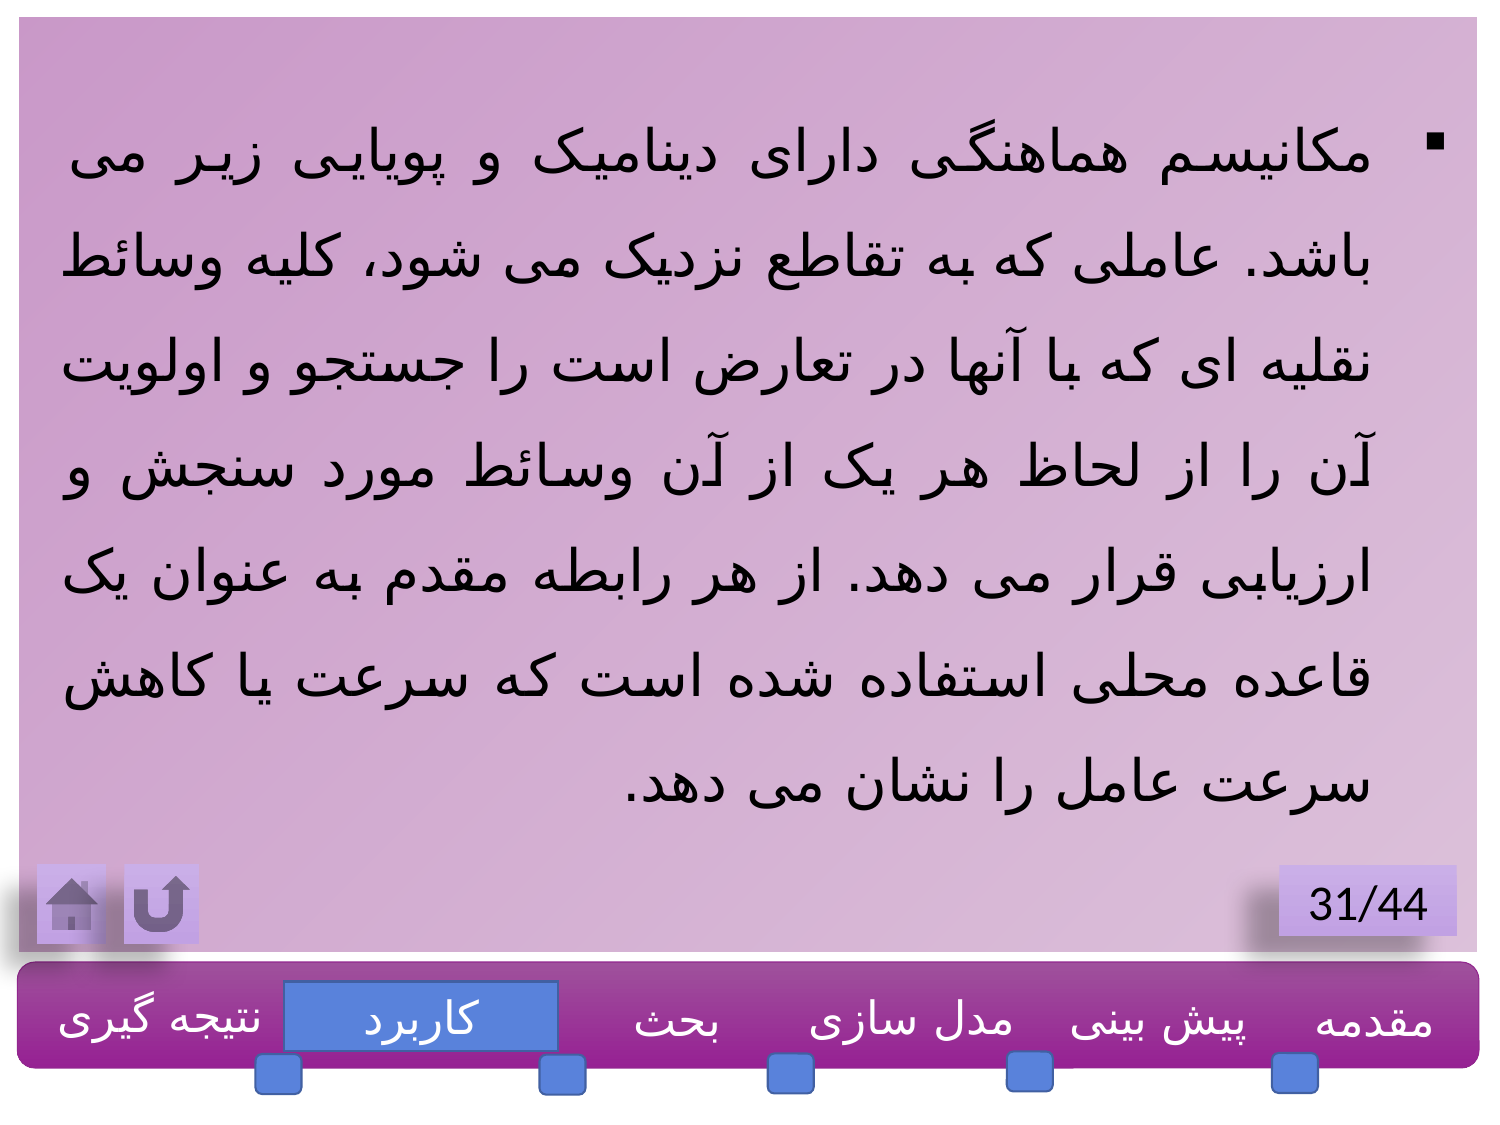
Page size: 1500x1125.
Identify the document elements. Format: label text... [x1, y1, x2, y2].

text_box مدل سازی [791, 981, 1032, 1052]
text_box [538, 1053, 587, 1096]
text_box [16, 961, 1480, 1069]
text_box [254, 1052, 303, 1096]
text_box نتیجه گیری [37, 978, 285, 1049]
text_box [37, 27, 44, 863]
text_box [16, 14, 1480, 955]
text_box بحث [564, 983, 791, 1054]
text_box مکانیسم هماهنگی دارای دینامیک و پویایی زیر می باشد. عاملی که به تقاطع نزدیک می شود، کلیه وسائط نقلیه ای که با آنها در تعارض است را جستجو و اولویت آن را از لحاظ هر یک از آن وسائط مورد سنجش و ارزیابی قرار می دهد. از هر رابطه مقدم به عنوان یک قاعده محلی استفاده شده است که سرعت یا کاهش سرعت عامل را نشان می دهد. [44, 27, 1464, 864]
text_box پیش بینی [1036, 981, 1279, 1052]
text_box کاربرد [283, 980, 559, 1052]
text_box [1270, 1051, 1320, 1095]
text_box [766, 1052, 815, 1095]
text_box [124, 863, 200, 944]
text_box مقدمه [1279, 982, 1472, 1053]
text_box 31/44 [1279, 864, 1457, 937]
text_box [1005, 1050, 1054, 1093]
text_box [37, 863, 107, 945]
